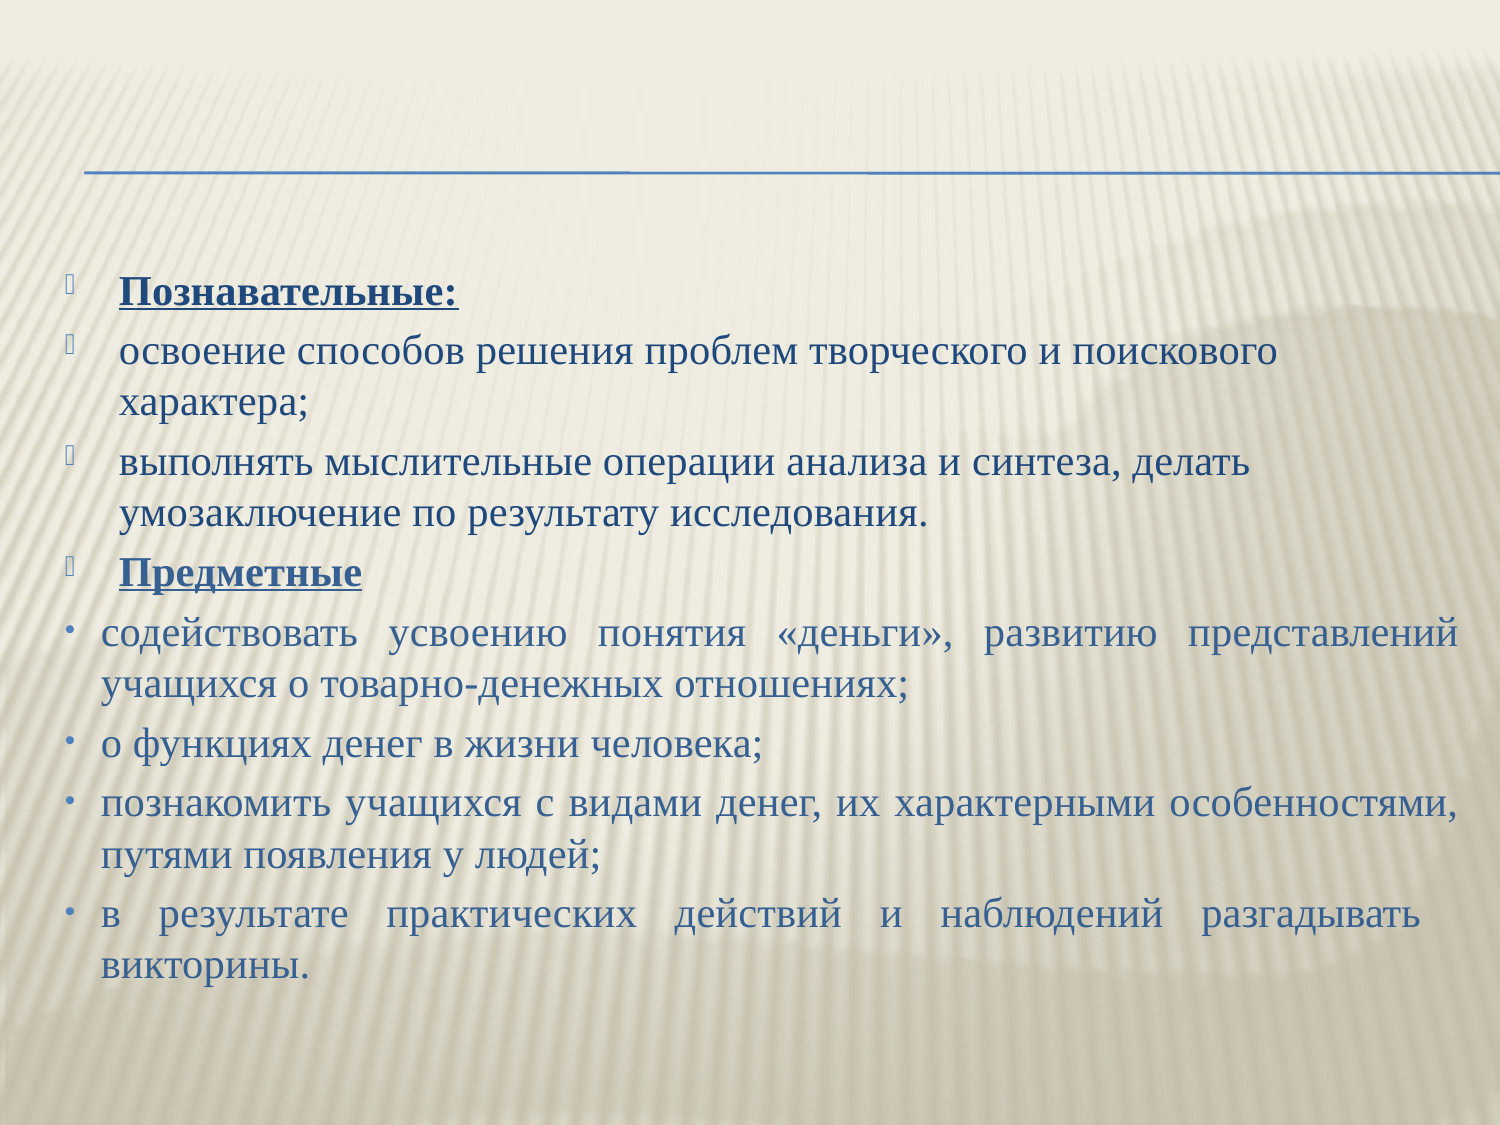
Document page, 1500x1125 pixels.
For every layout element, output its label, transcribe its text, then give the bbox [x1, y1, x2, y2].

list Познавательные: освоение способов решения проблем творческого и поискового характера; выполнять мыслительные операции анализа и синтеза, делать умозаключение по результату исследования. Предметные содействовать усвоению понятия «деньги», развитию представлений учащихся о товарно-денежных отношениях; о функциях денег в жизни человека; познакомить учащихся с видами денег, их характерными особенностями, путями появления у людей; в результате практических действий и наблюдений разгадывать викторины. [50, 254, 1475, 998]
